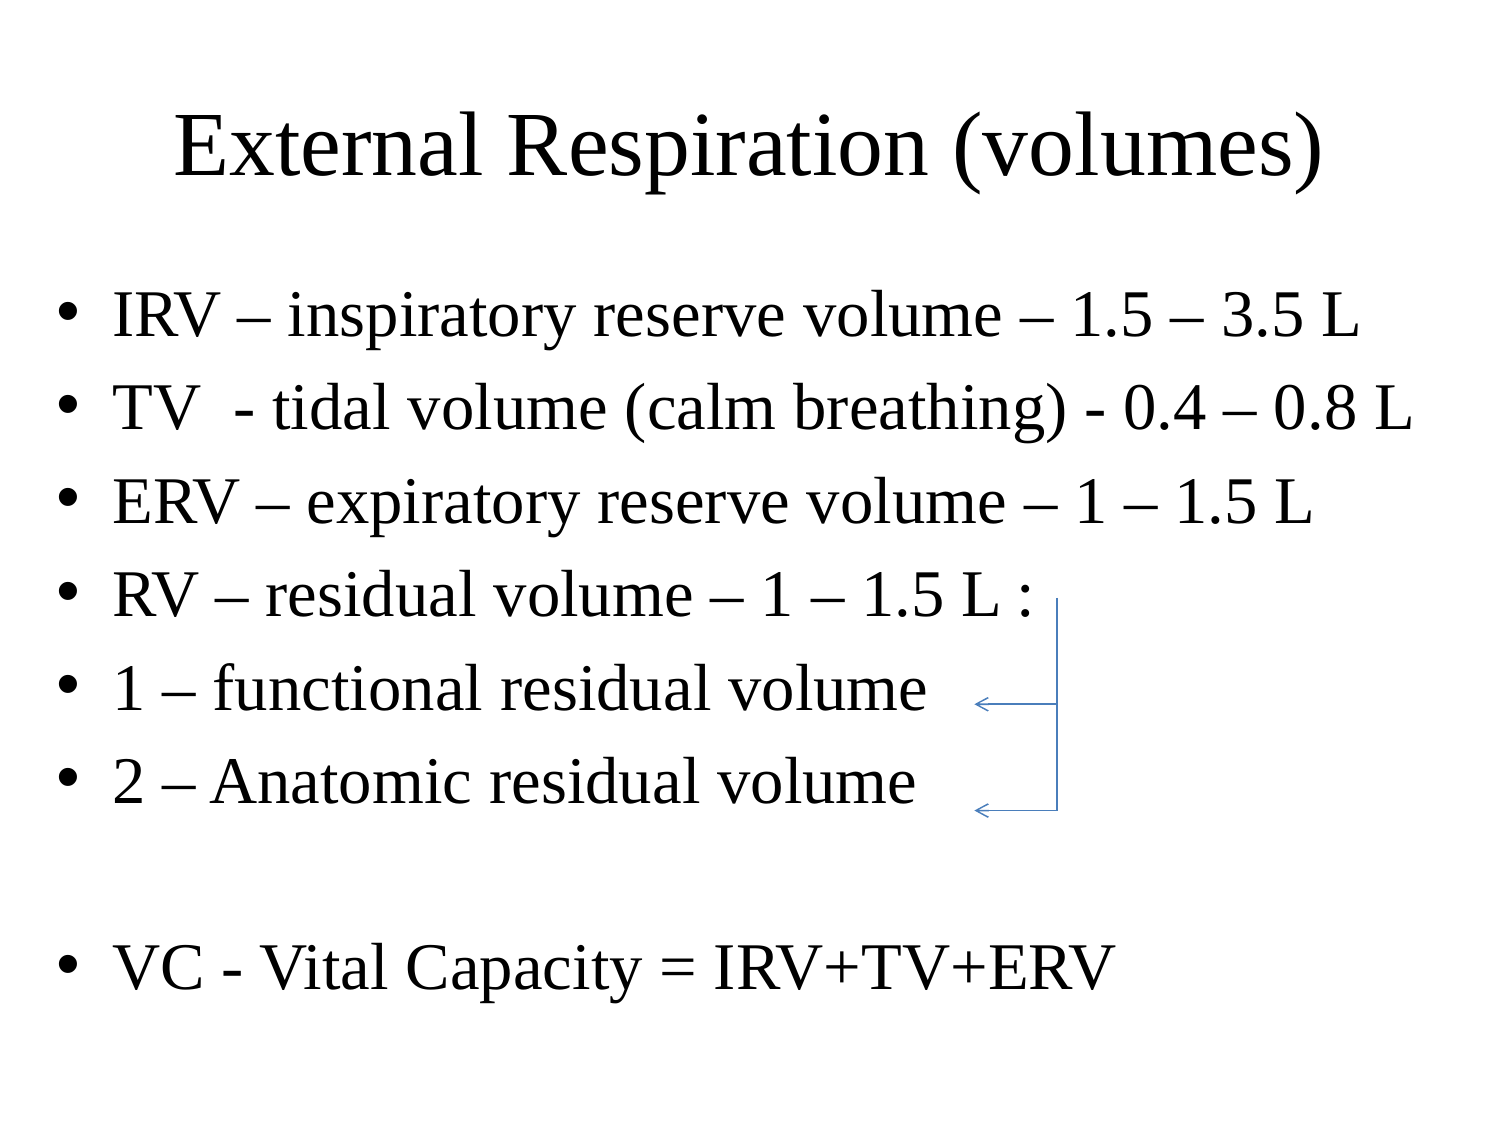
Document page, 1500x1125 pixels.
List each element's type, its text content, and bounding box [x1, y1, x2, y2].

list IRV – inspiratory reserve volume – 1.5 – 3.5 L TV - tidal volume (calm breathing) - 0.4 – 0.8 L ERV – expiratory reserve volume – 1 – 1.5 L RV – residual volume – 1 – 1.5 L : 1 – functional residual volume 2 – Anatomic residual volume VC - Vital Capacity = IRV+TV+ERV [41, 262, 1459, 1047]
title External Respiration (volumes) [75, 45, 1425, 233]
